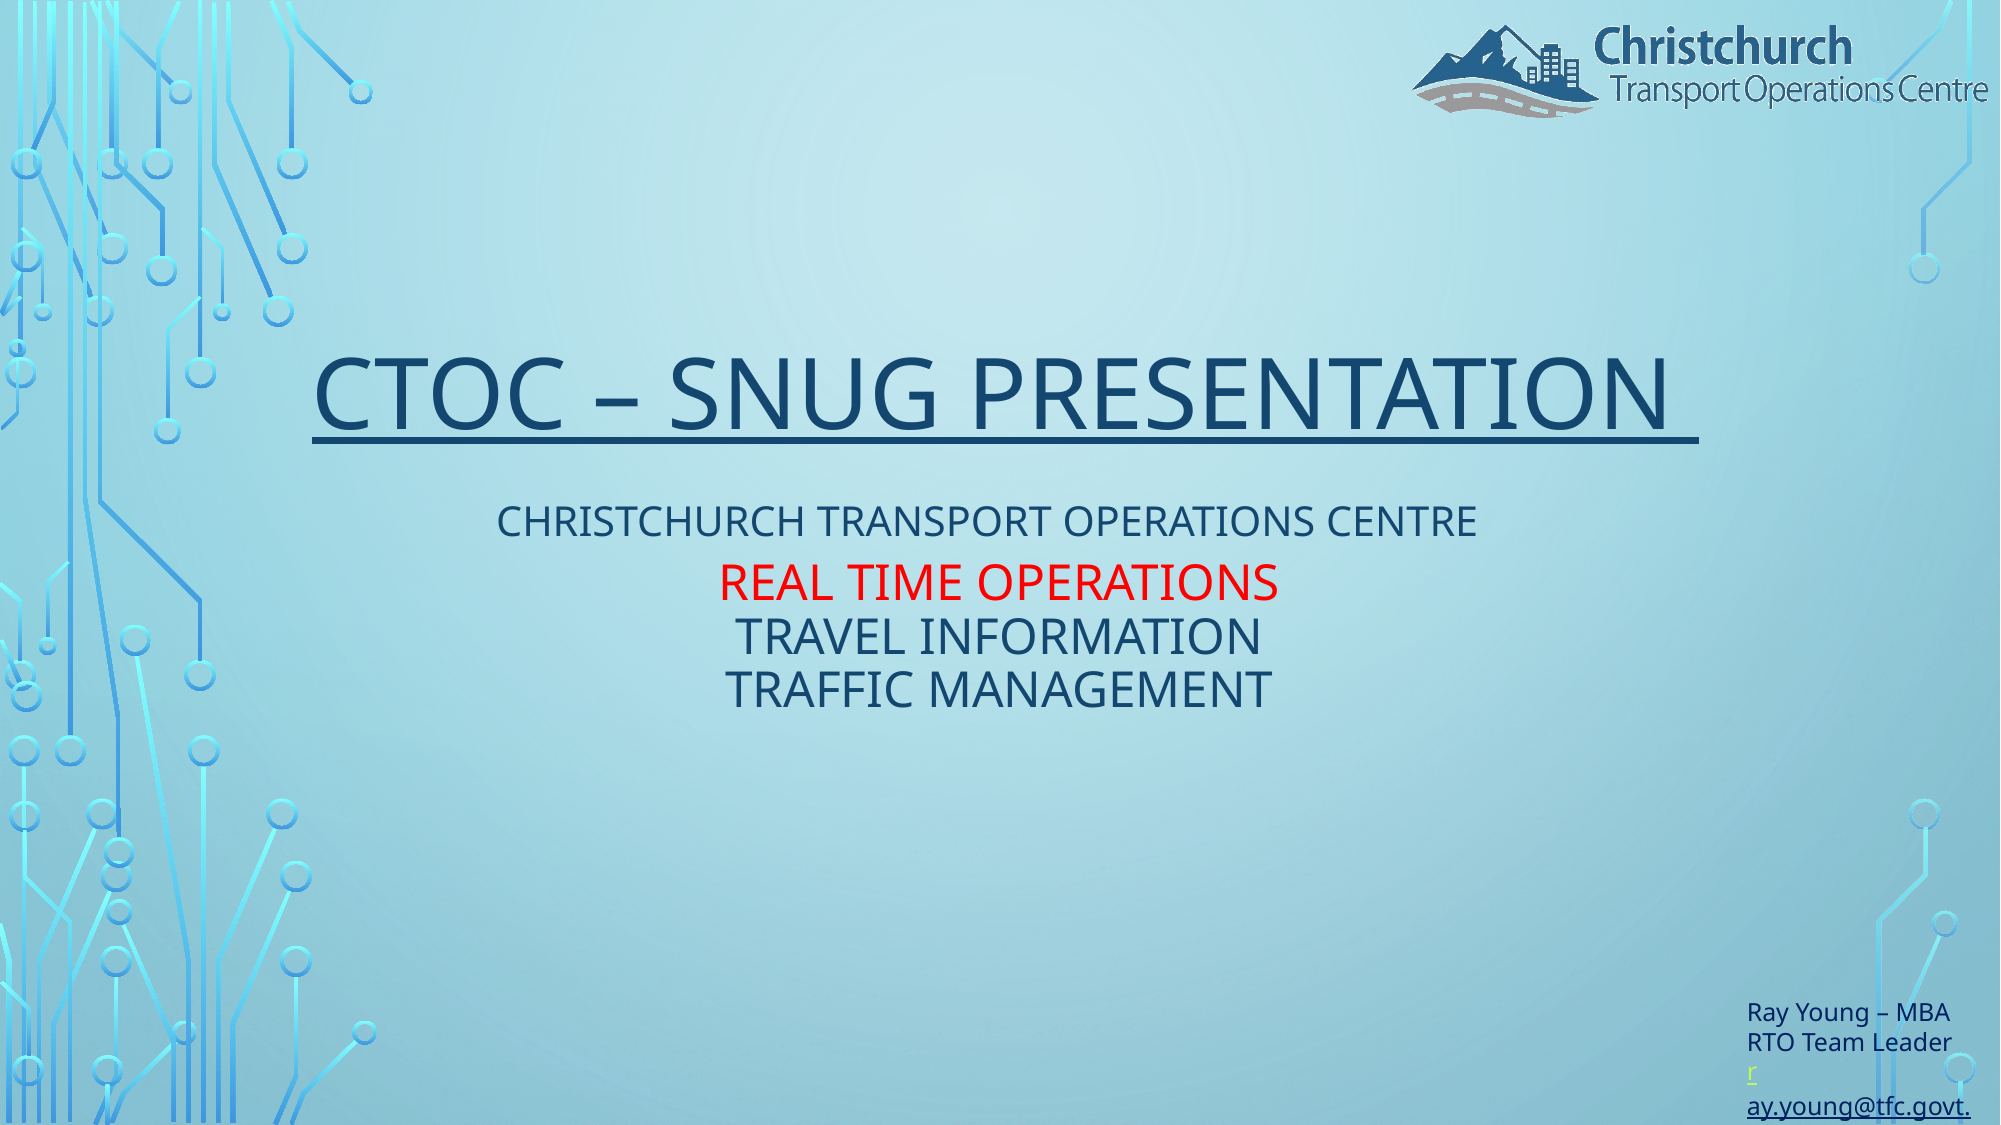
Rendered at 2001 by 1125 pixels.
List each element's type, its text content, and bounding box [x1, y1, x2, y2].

title CTOC – SNUG presentation Christchurch Transport Operations Centre Real Time Operations Travel information Traffic Management [284, 334, 1727, 726]
picture [1411, 25, 1988, 119]
text_box Ray Young – MBA RTO Team Leader ray.young@tfc.govt.nz [1732, 988, 2000, 1125]
